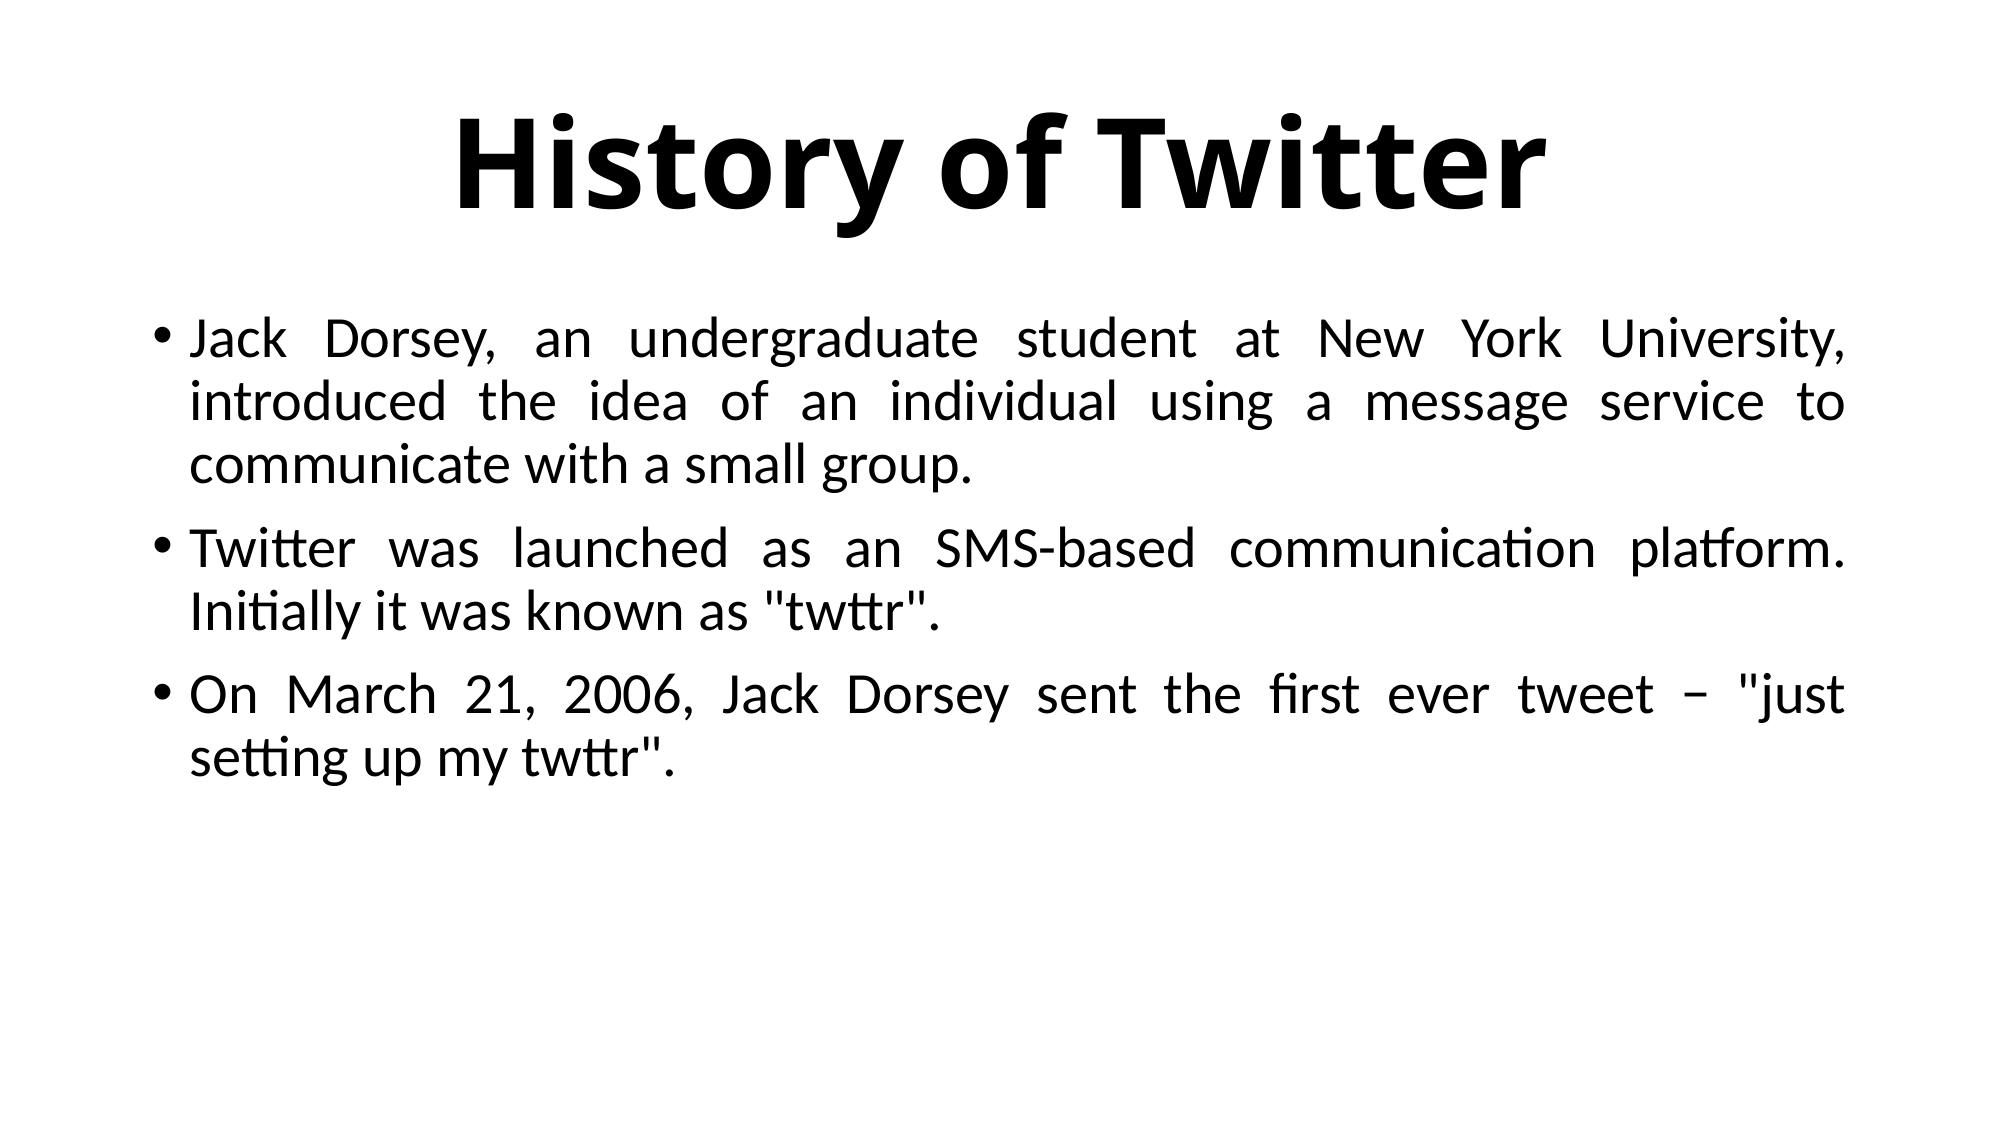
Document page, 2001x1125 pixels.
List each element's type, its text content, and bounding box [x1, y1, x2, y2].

title History of Twitter [137, 59, 1863, 278]
list Jack Dorsey, an undergraduate student at New York University, introduced the idea of an individual using a message service to communicate with a small group. Twitter was launched as an SMS-based communication platform. Initially it was known as "twttr". On March 21, 2006, Jack Dorsey sent the first ever tweet − "just setting up my twttr". [137, 299, 1863, 1014]
